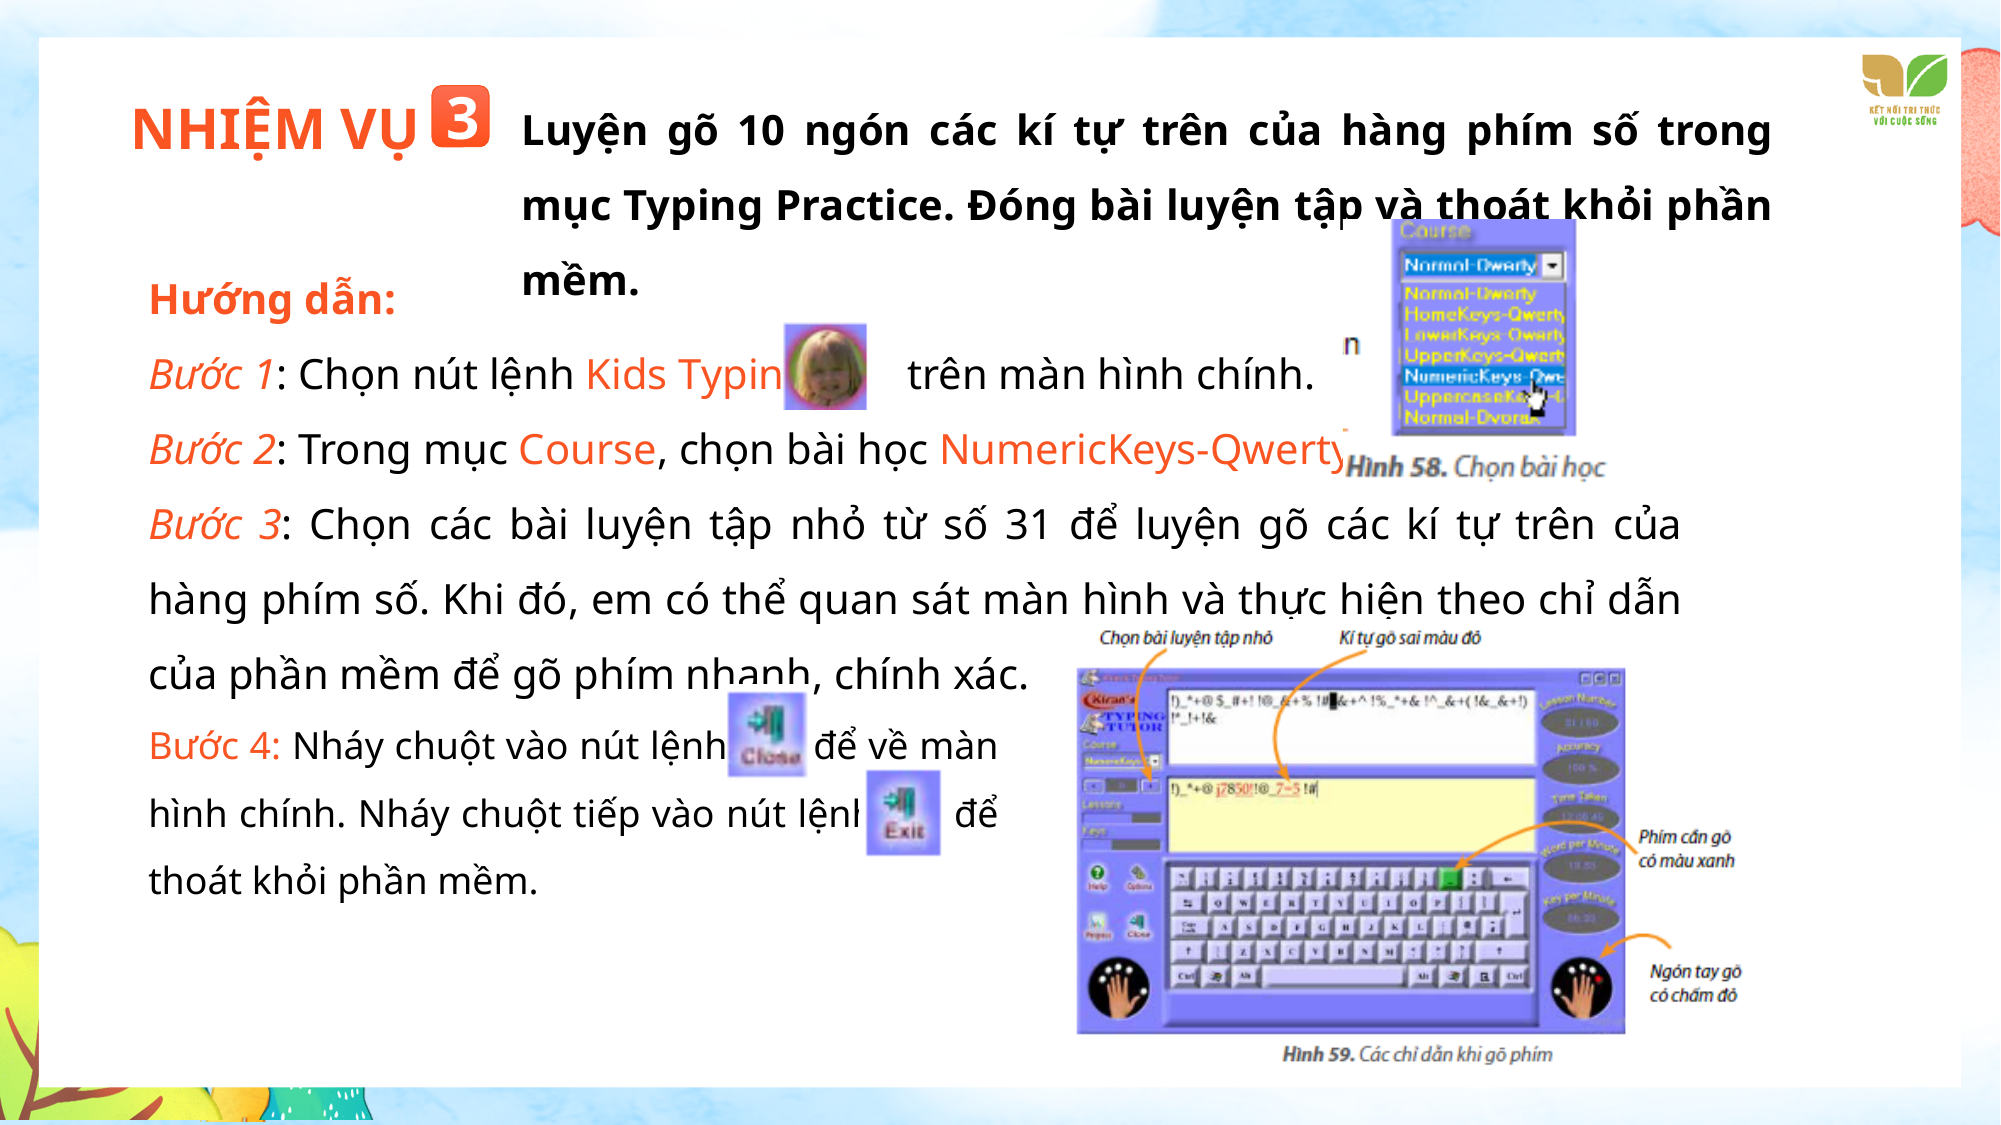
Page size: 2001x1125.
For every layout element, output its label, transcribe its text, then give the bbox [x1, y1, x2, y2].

text_box Hướng dẫn: Bước 1: Chọn nút lệnh Kids Typing trên màn hình chính. Bước 2: Trong mục Course, chọn bài học NumericKeys-Qwerty. Bước 3: Chọn các bài luyện tập nhỏ từ số 31 để luyện gõ các kí tự trên của hàng phím số. Khi đó, em có thể quan sát màn hình và thực hiện theo chỉ dẫn của phần mềm để gõ phím nhanh, chính xác. [133, 240, 1699, 706]
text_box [116, 38, 1790, 239]
picture [0, 0, 2001, 1125]
text_box Bước 4: Nháy chuột vào nút lệnh để về màn hình chính. Nháy chuột tiếp vào nút lệnh để thoát khỏi phần mềm. [133, 692, 1015, 910]
